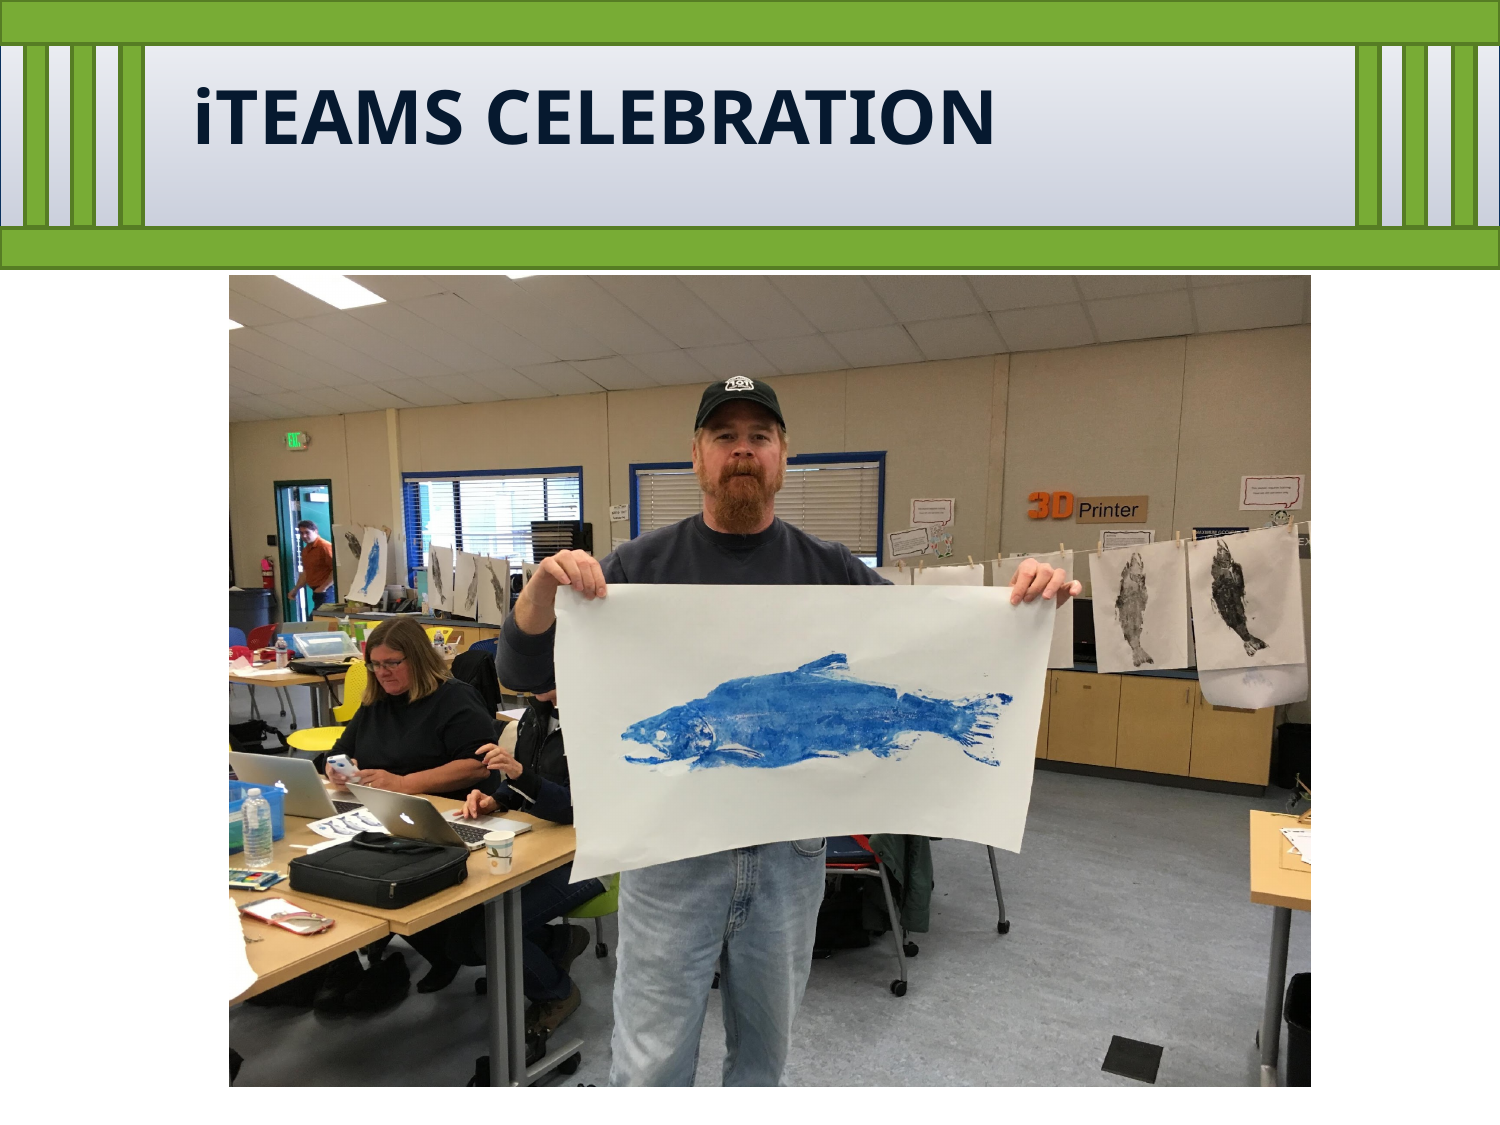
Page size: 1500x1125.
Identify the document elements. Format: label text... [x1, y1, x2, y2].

picture [89, 274, 1451, 1087]
title iTEAMS CELEBRATION [177, 61, 1450, 205]
